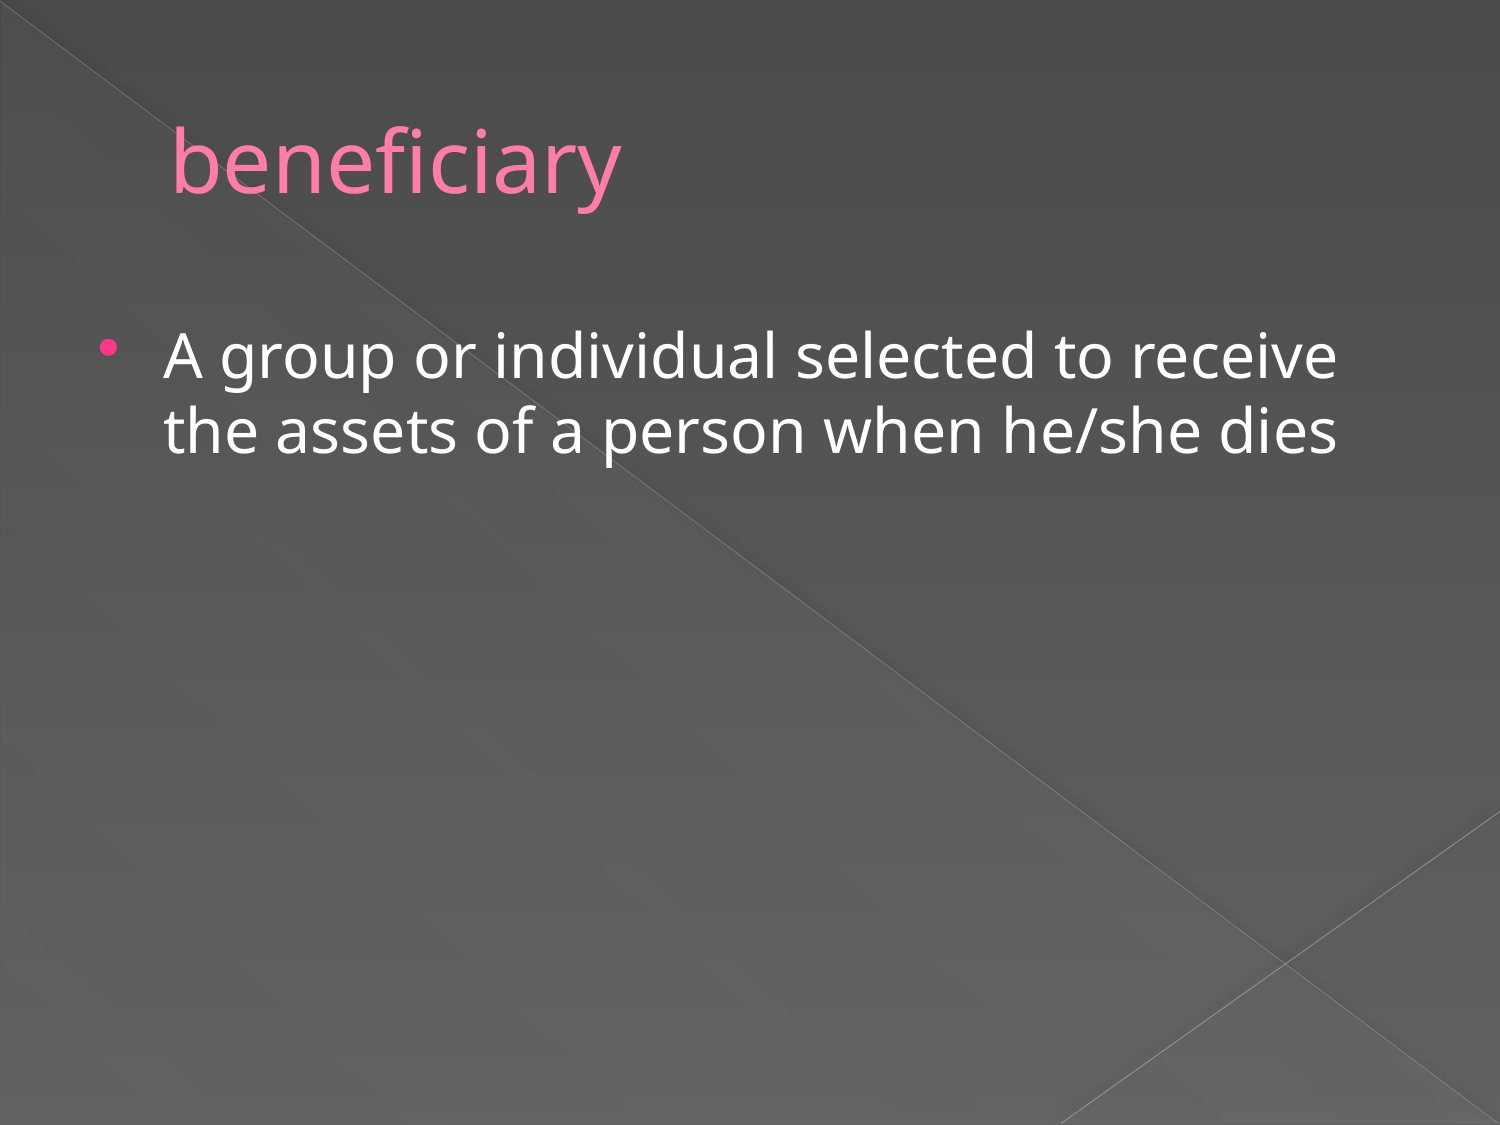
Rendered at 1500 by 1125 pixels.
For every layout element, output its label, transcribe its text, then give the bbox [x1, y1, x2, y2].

list A group or individual selected to receive the assets of a person when he/she dies [75, 308, 1425, 1059]
title beneficiary [75, 43, 1425, 274]
